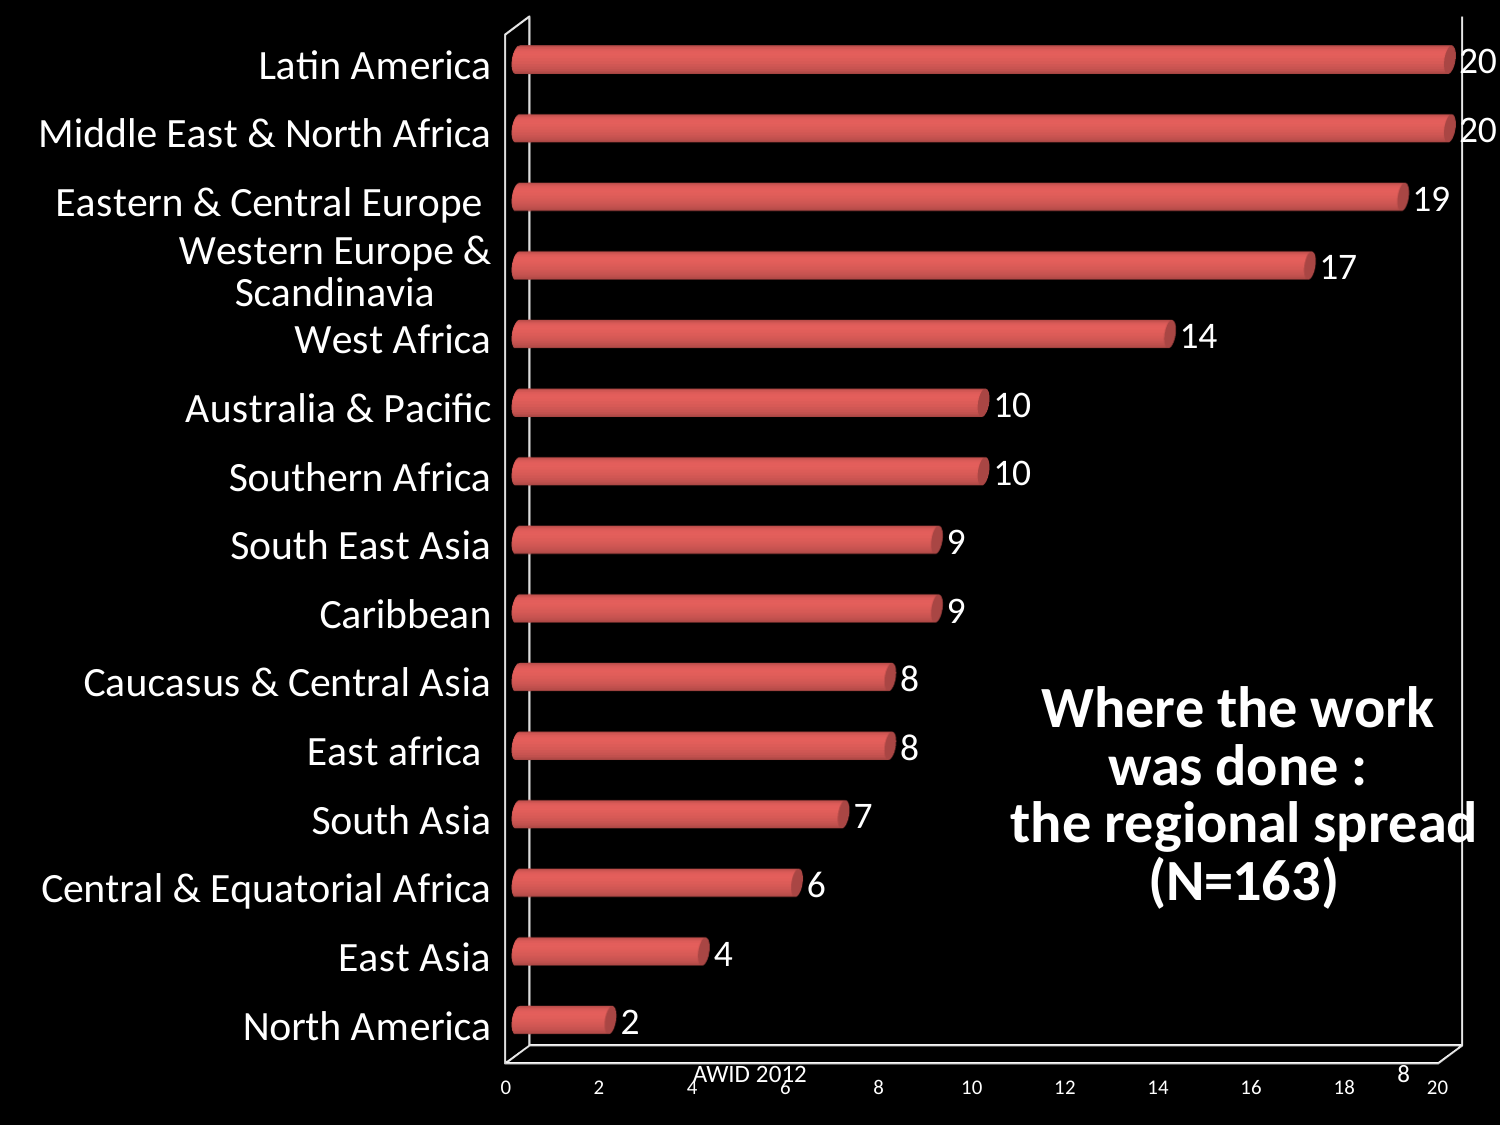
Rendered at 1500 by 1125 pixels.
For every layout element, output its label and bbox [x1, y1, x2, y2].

chart [0, 0, 1500, 1125]
